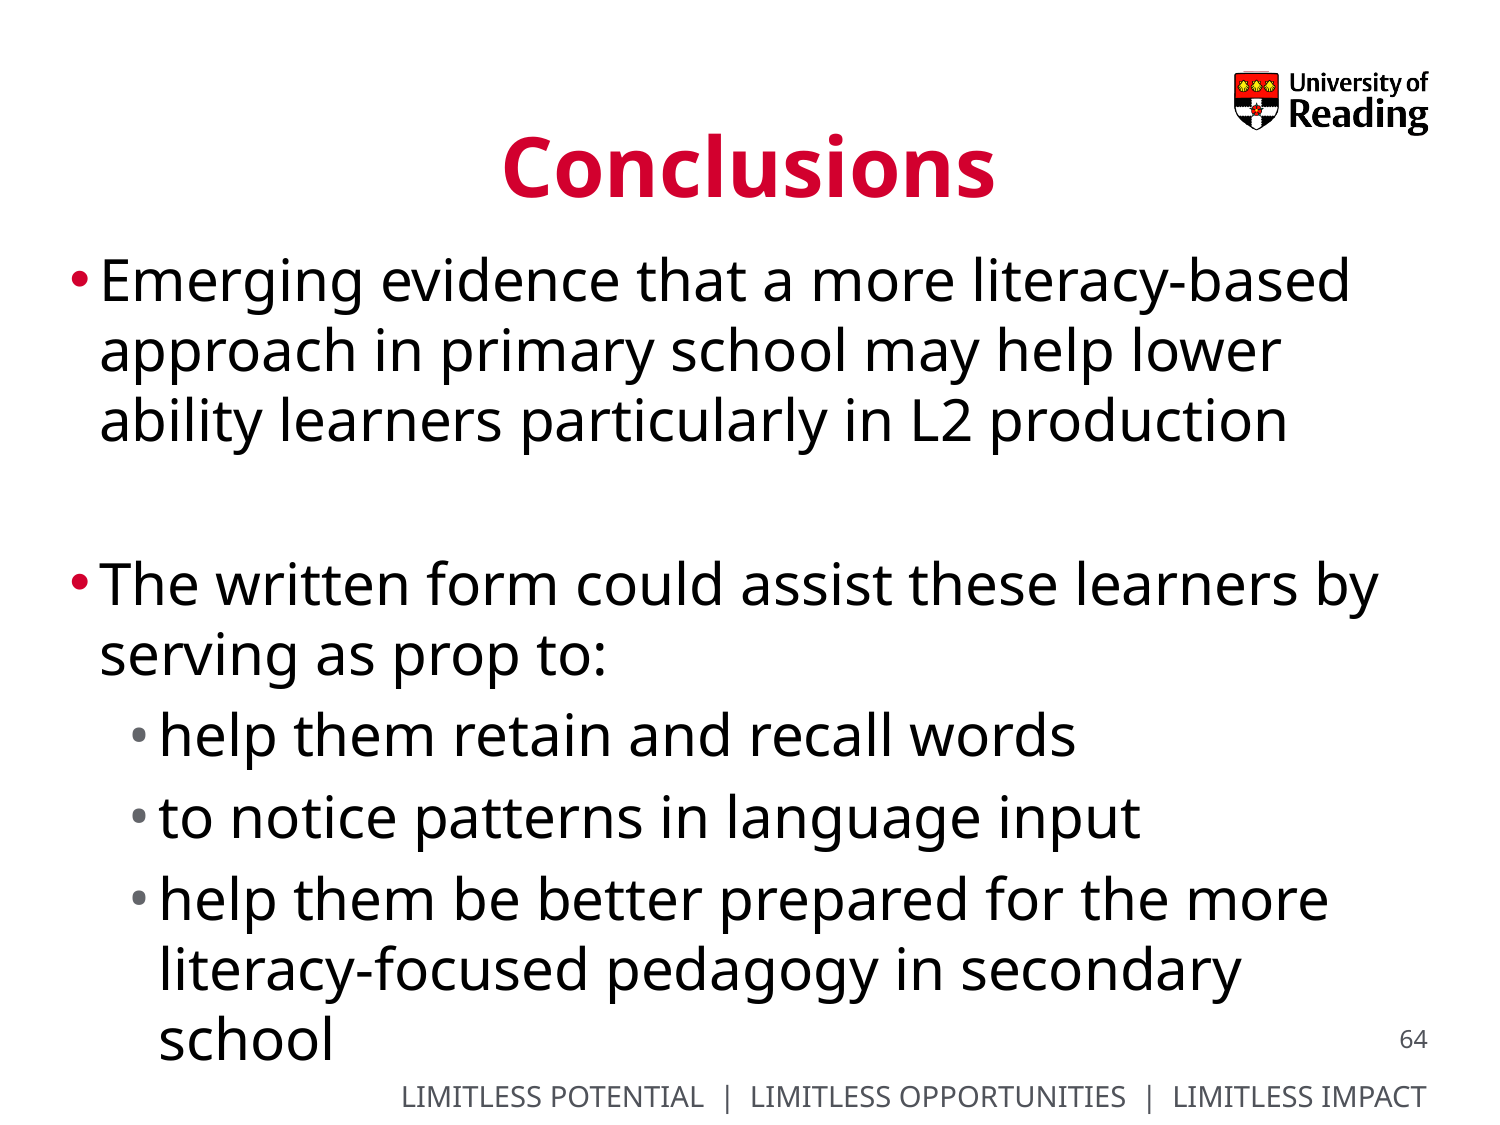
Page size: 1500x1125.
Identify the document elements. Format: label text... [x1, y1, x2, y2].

picture [1234, 71, 1429, 136]
title Conclusions [69, 78, 1428, 214]
list Emerging evidence that a more literacy-based approach in primary school may help lower ability learners particularly in L2 production The written form could assist these learners by serving as prop to: help them retain and recall words to notice patterns in language input help them be better prepared for the more literacy-focused pedagogy in secondary school [69, 243, 1428, 894]
slide_number 64 [1316, 1023, 1428, 1065]
